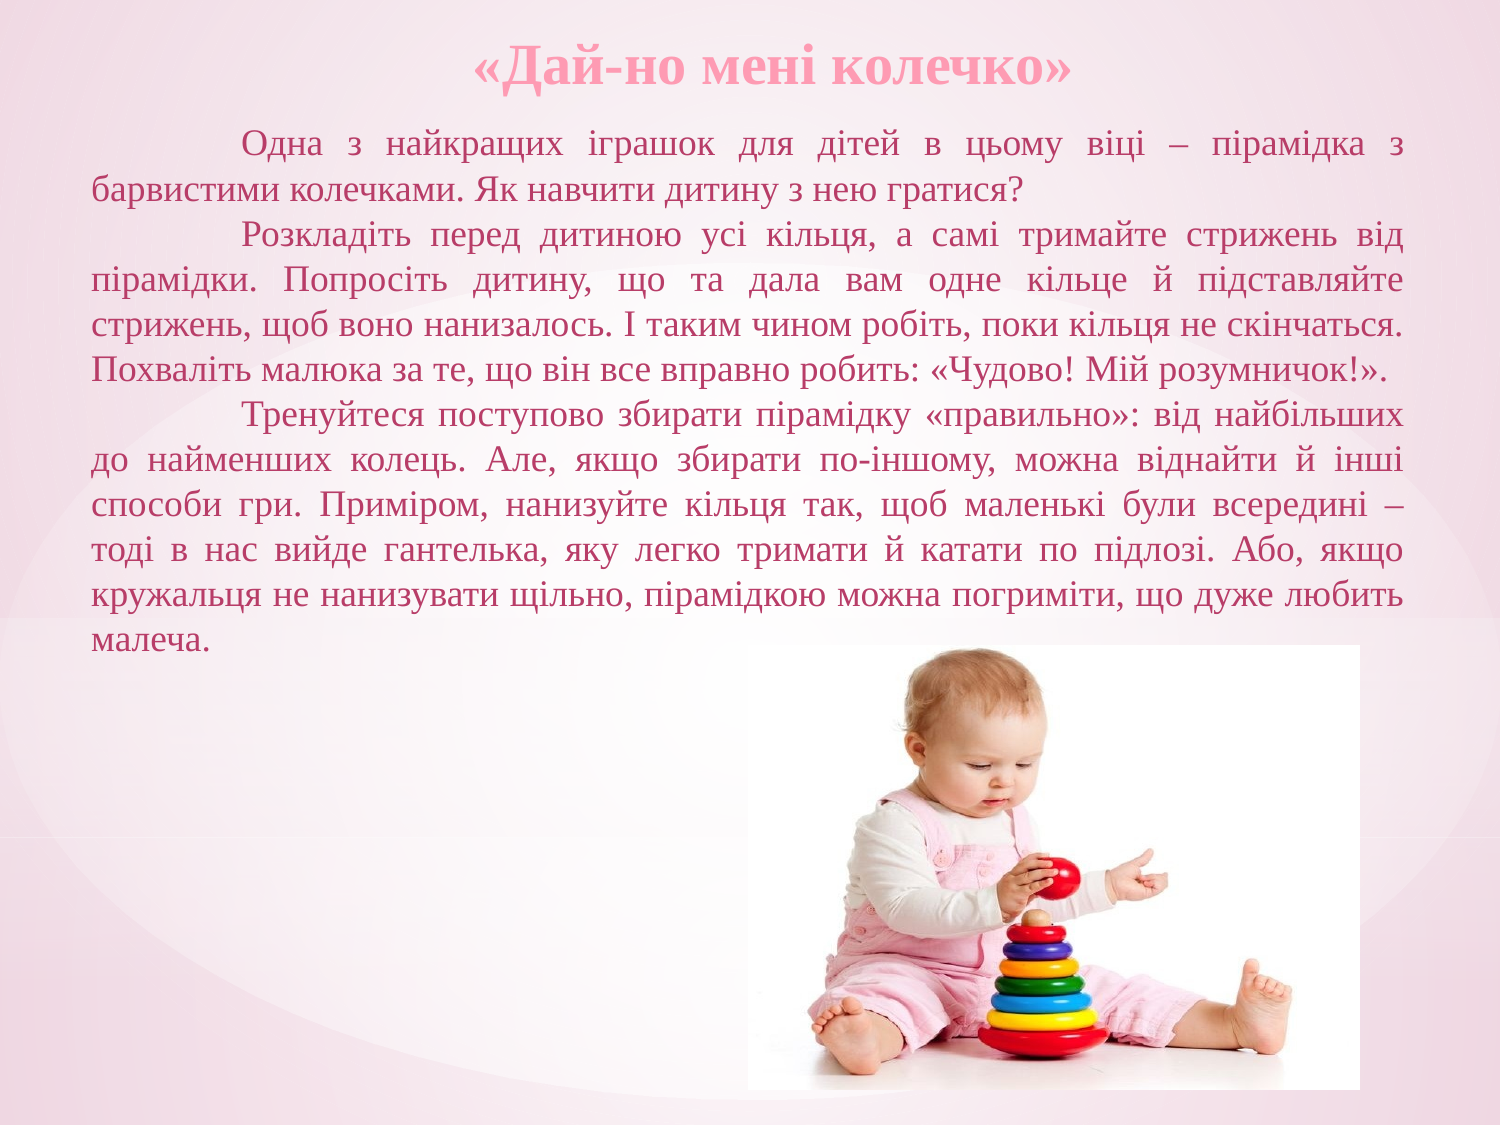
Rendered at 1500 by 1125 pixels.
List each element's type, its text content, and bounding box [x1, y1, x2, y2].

picture [748, 644, 1360, 1090]
text_box «Дай-но мені колечко» [457, 19, 1089, 105]
text_box Одна з найкращих іграшок для дітей в цьому віці – пірамідка з барвистими колечками. Як навчити дитину з нею гратися? Розкладіть перед дитиною усі кільця, а самі тримайте стрижень від пірамідки. Попросіть дитину, що та дала вам одне кільце й підставляйте стрижень, щоб воно нанизалось. І таким чином робіть, поки кільця не скінчаться. Похваліть малюка за те, що він все вправно робить: «Чудово! Мій розумничок!». Тренуйтеся поступово збирати пірамідку «правильно»: від найбільших до найменших колець. Але, якщо збирати по-іншому, можна віднайти й інші способи гри. Приміром, нанизуйте кільця так, щоб маленькі були всередині – тоді в нас вийде гантелька, яку легко тримати й катати по підлозі. Або, якщо кружальця не нанизувати щільно, пірамідкою можна погриміти, що дуже любить малеча. [76, 106, 1420, 667]
